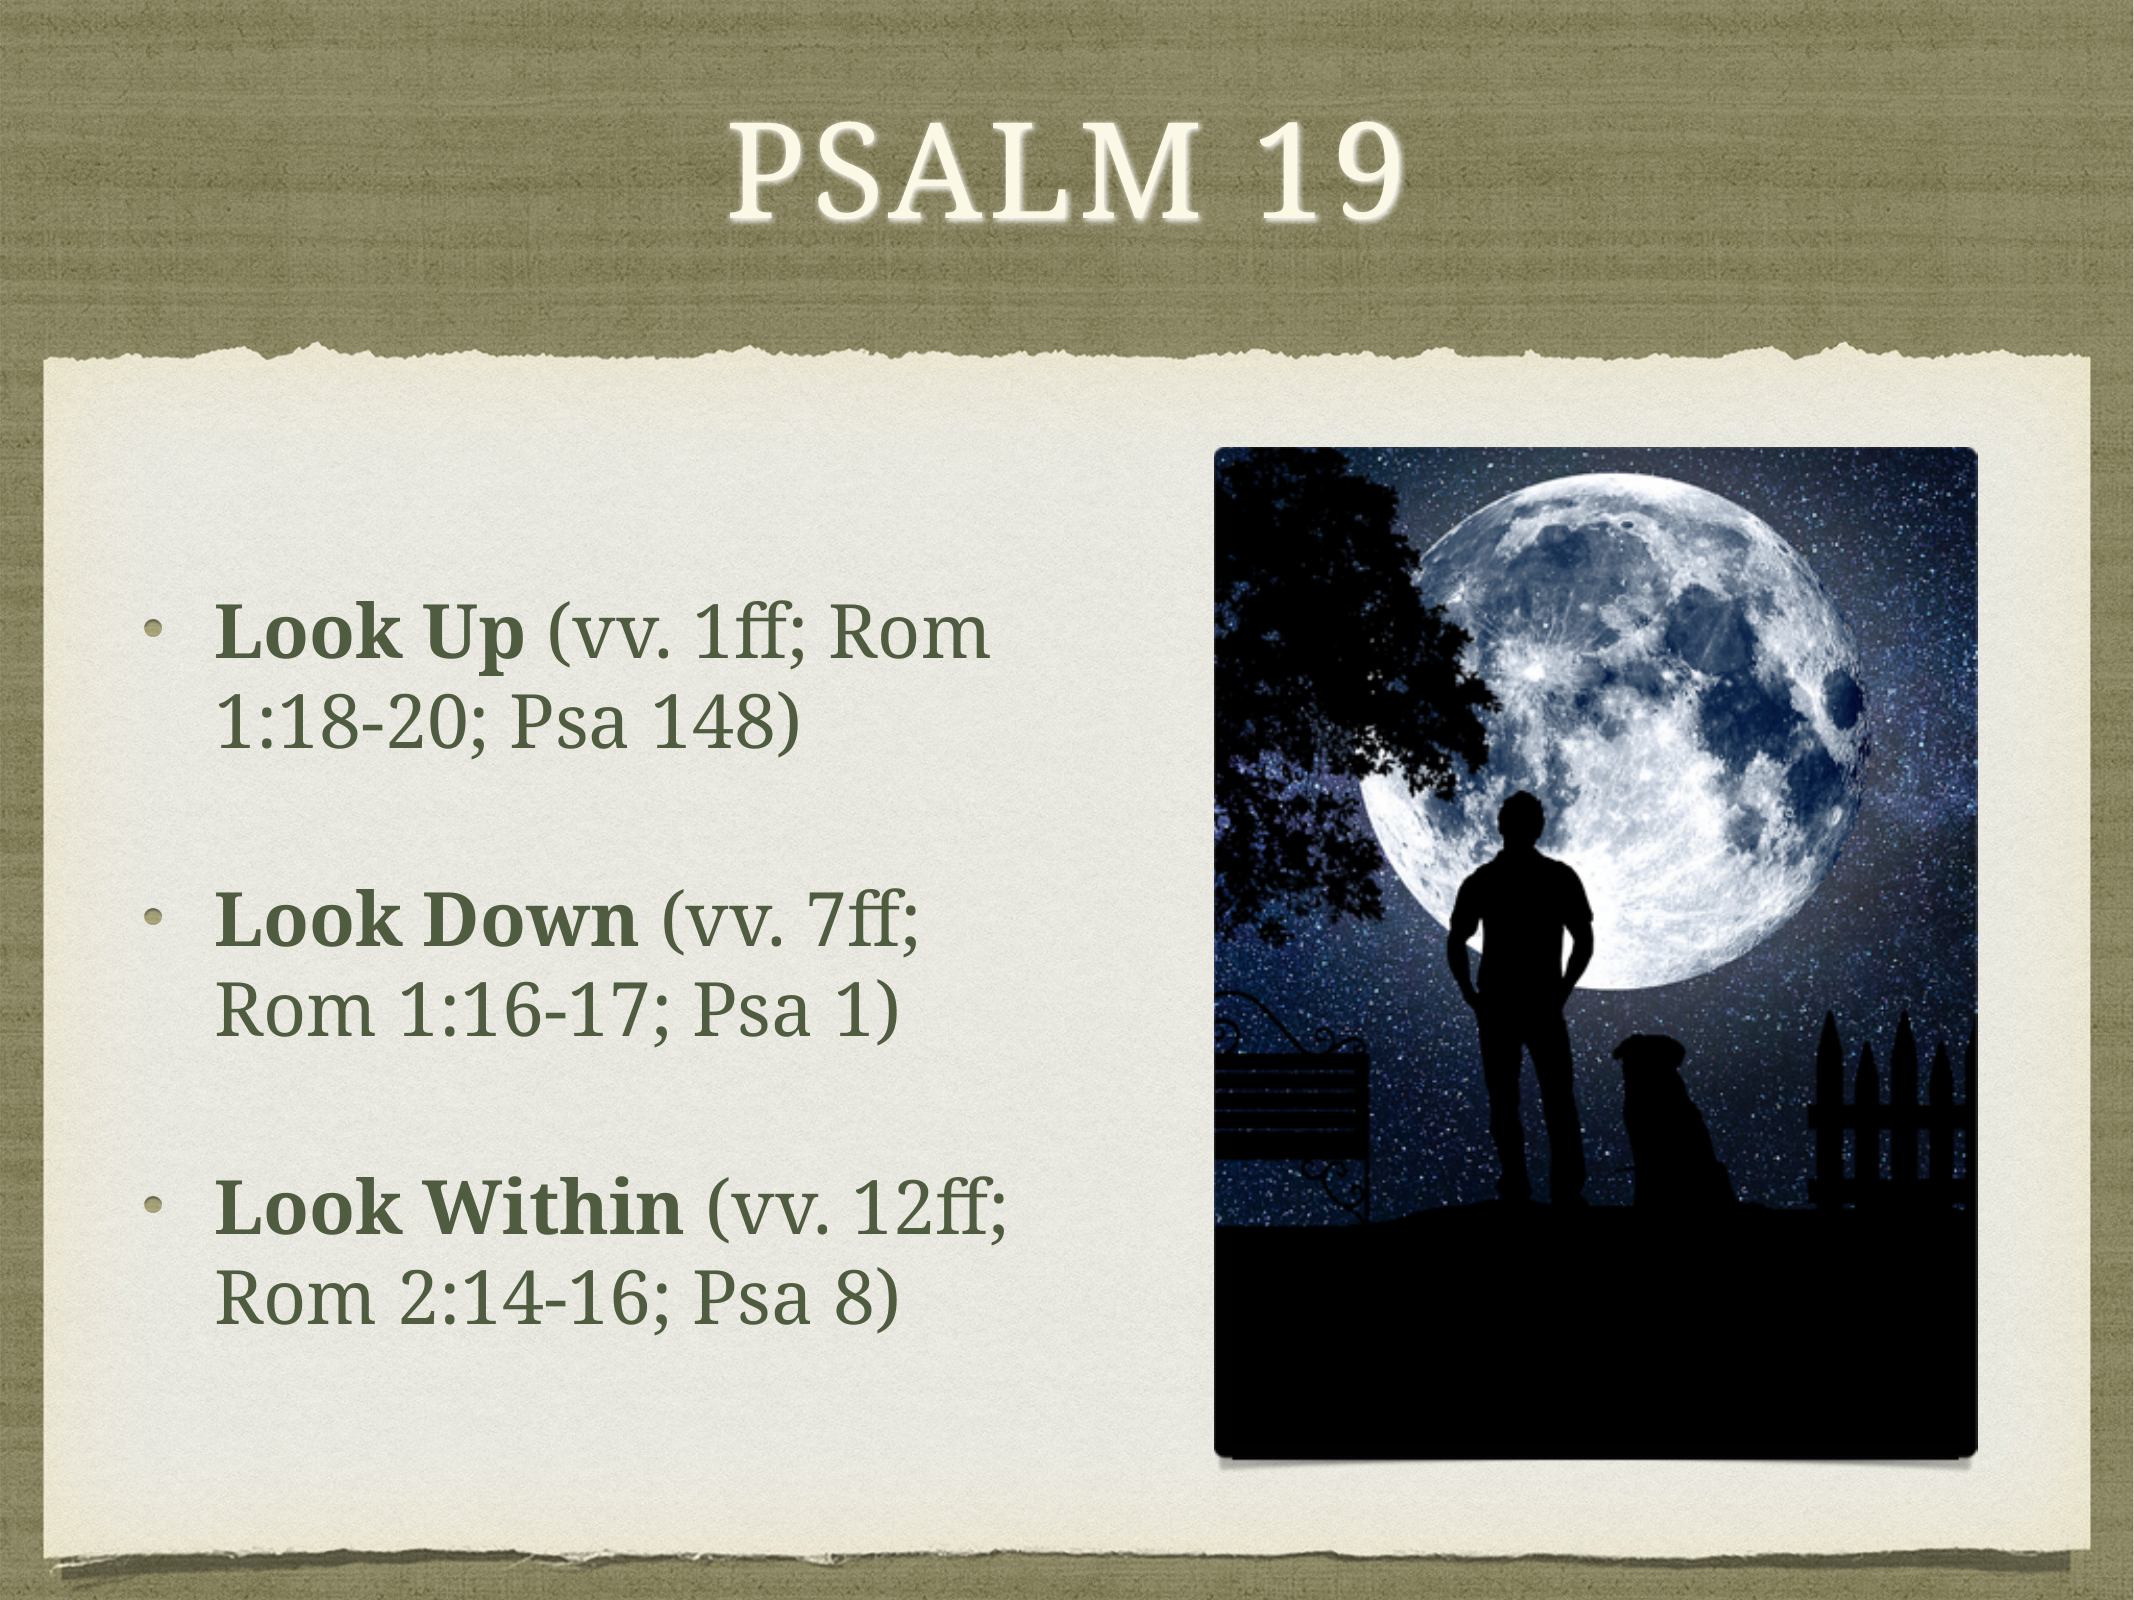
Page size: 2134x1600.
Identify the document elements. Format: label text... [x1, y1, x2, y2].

list Look Up (vv. 1ff; Rom 1:18-20; Psa 148) Look Down (vv. 7ff; Rom 1:16-17; Psa 1) Look Within (vv. 12ff; Rom 2:14-16; Psa 8) [134, 453, 1026, 1470]
title Psalm 19 [134, 7, 1999, 343]
picture [0, 0, 2134, 1600]
